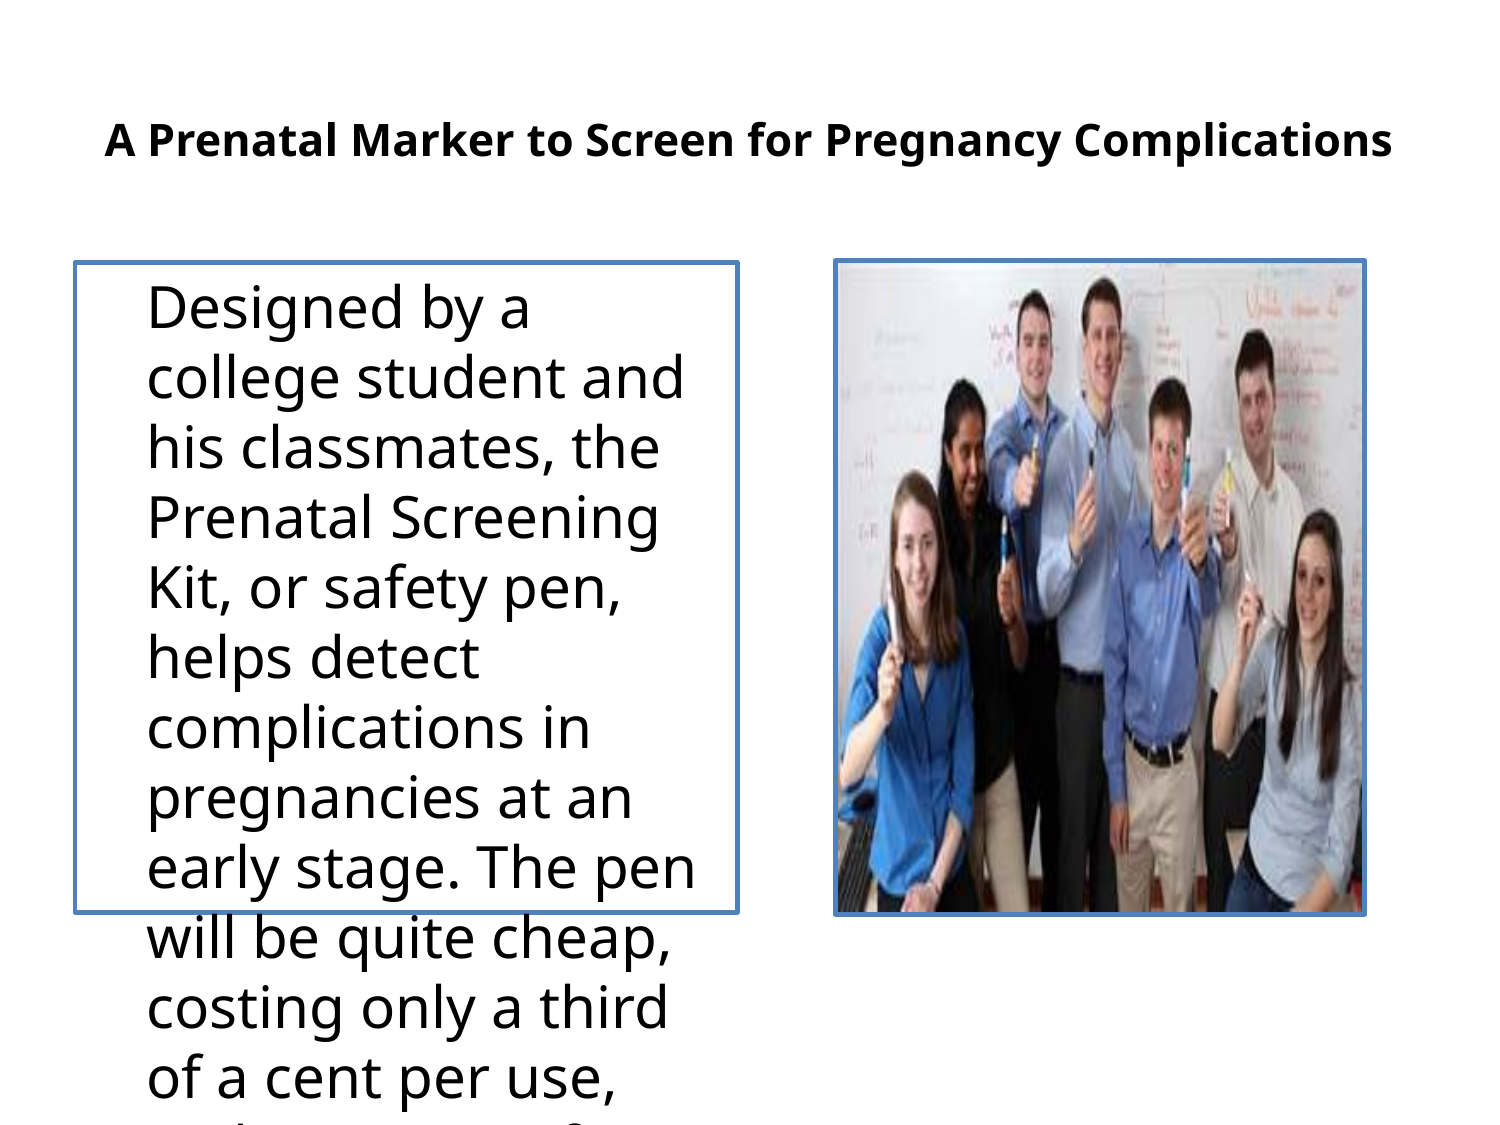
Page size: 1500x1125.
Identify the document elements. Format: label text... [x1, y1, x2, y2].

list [837, 262, 1363, 913]
list Designed by a college student and his classmates, the Prenatal Screening Kit, or safety pen, helps detect complications in pregnancies at an early stage. The pen will be quite cheap, costing only a third of a cent per use, making it a perfect tool for hospitals in developing nations. [73, 260, 740, 915]
title A Prenatal Marker to Screen for Pregnancy Complications [75, 45, 1425, 233]
